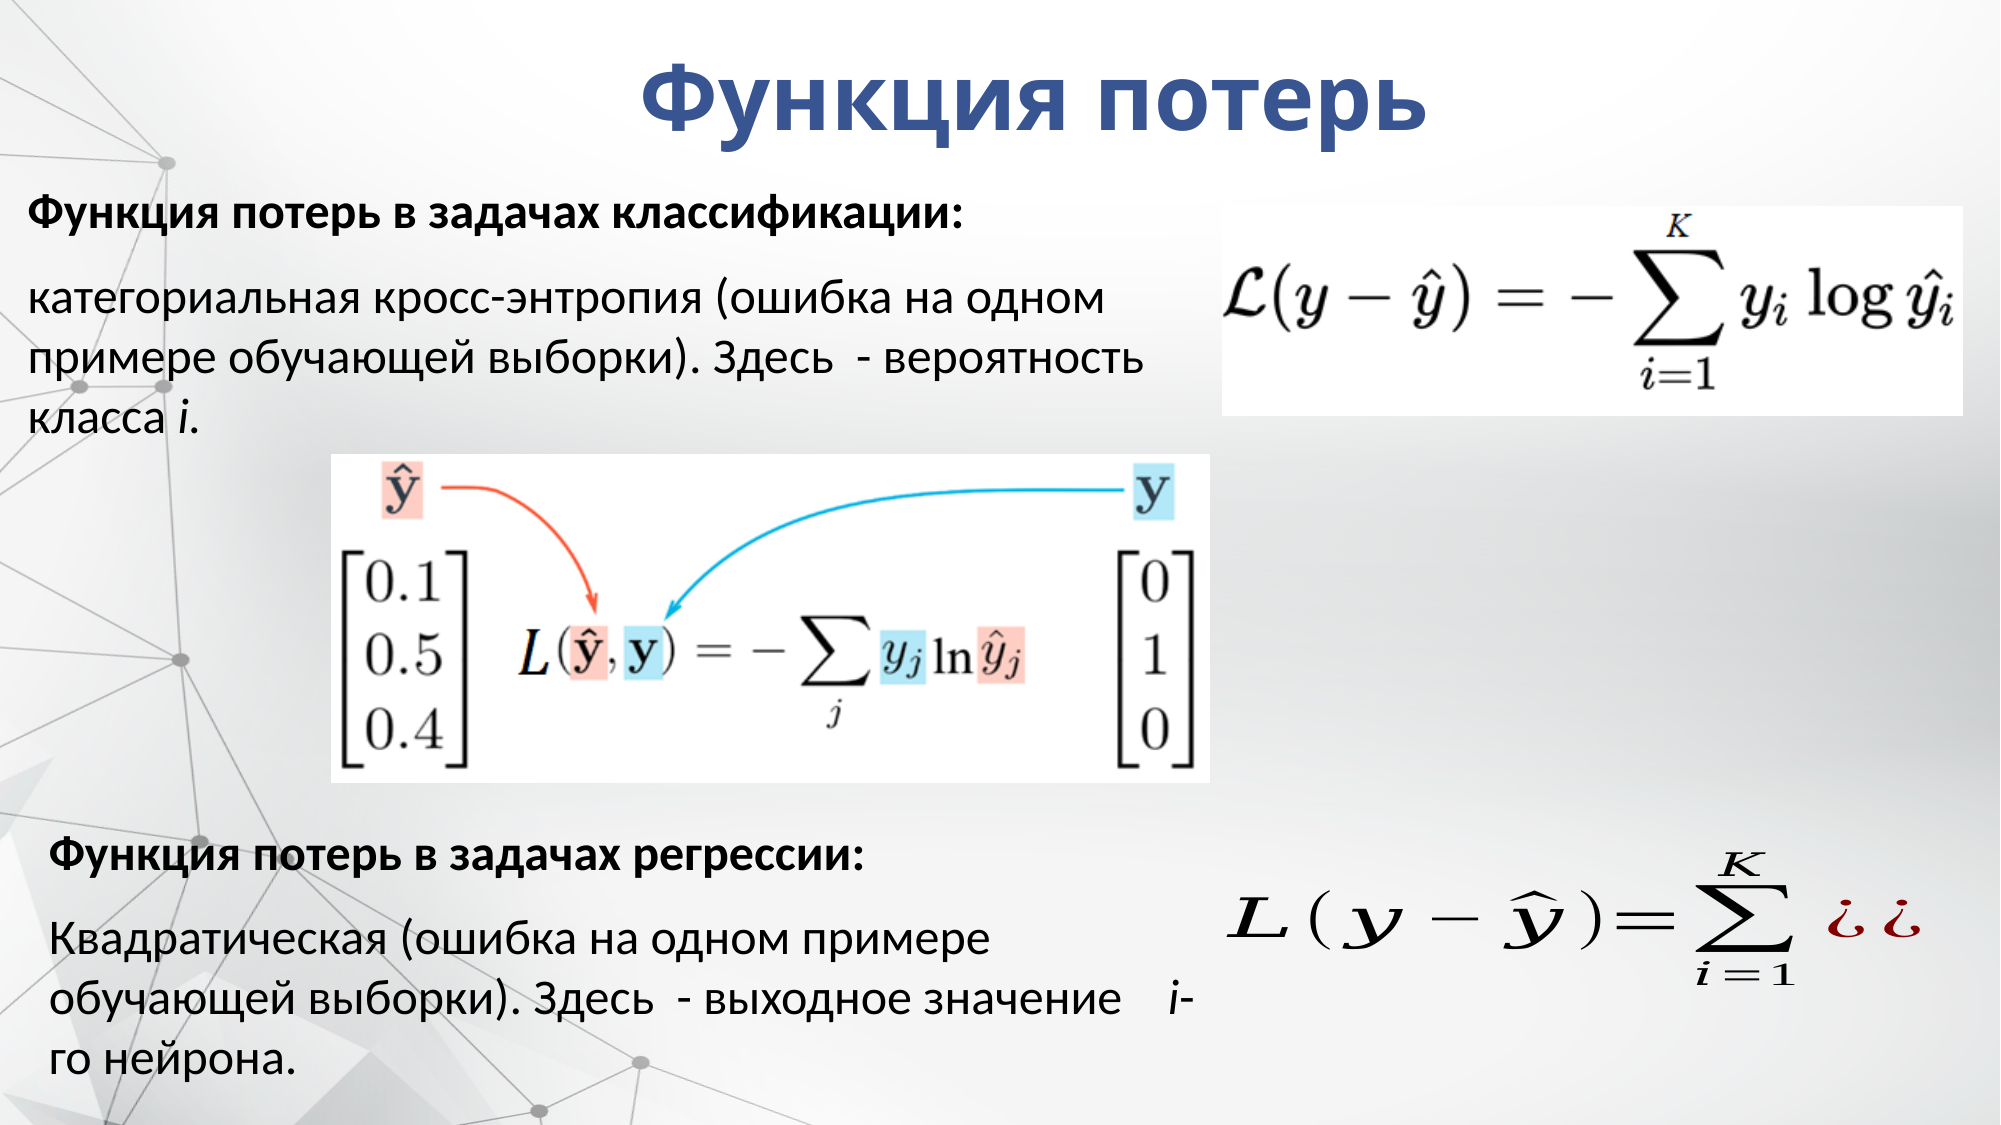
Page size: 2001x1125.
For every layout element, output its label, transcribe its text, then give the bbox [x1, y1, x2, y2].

picture [0, 0, 2000, 1125]
title Функция потерь [48, 18, 2000, 183]
